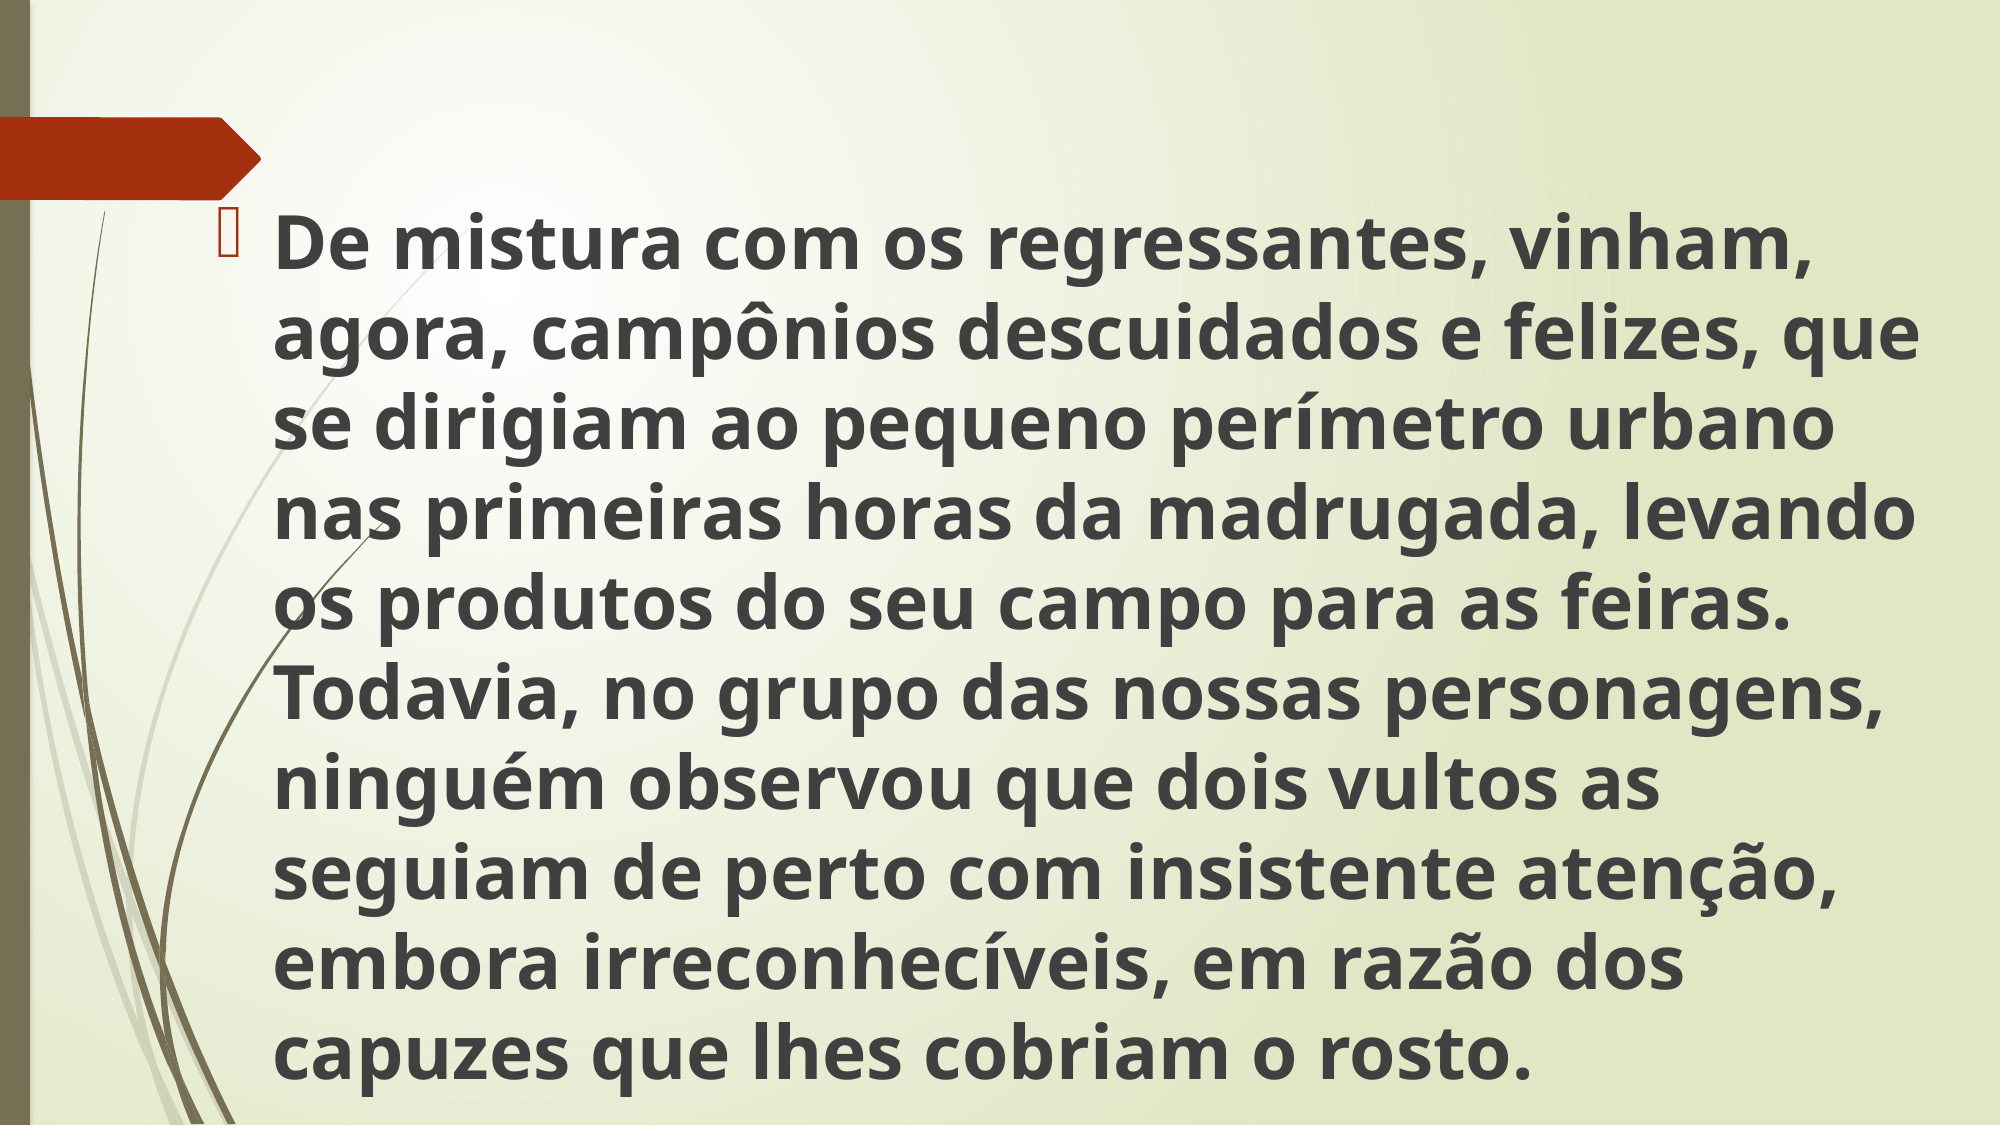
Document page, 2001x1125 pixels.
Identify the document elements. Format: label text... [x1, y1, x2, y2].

list De mistura com os regressantes, vinham, agora, campônios descuidados e felizes, que se dirigiam ao pequeno perímetro urbano nas primeiras horas da madrugada, levando os produtos do seu campo para as feiras. Todavia, no grupo das nossas personagens, ninguém observou que dois vultos as seguiam de perto com insistente atenção, embora irreconhecíveis, em razão dos capuzes que lhes cobriam o rosto. [201, 0, 2000, 1125]
